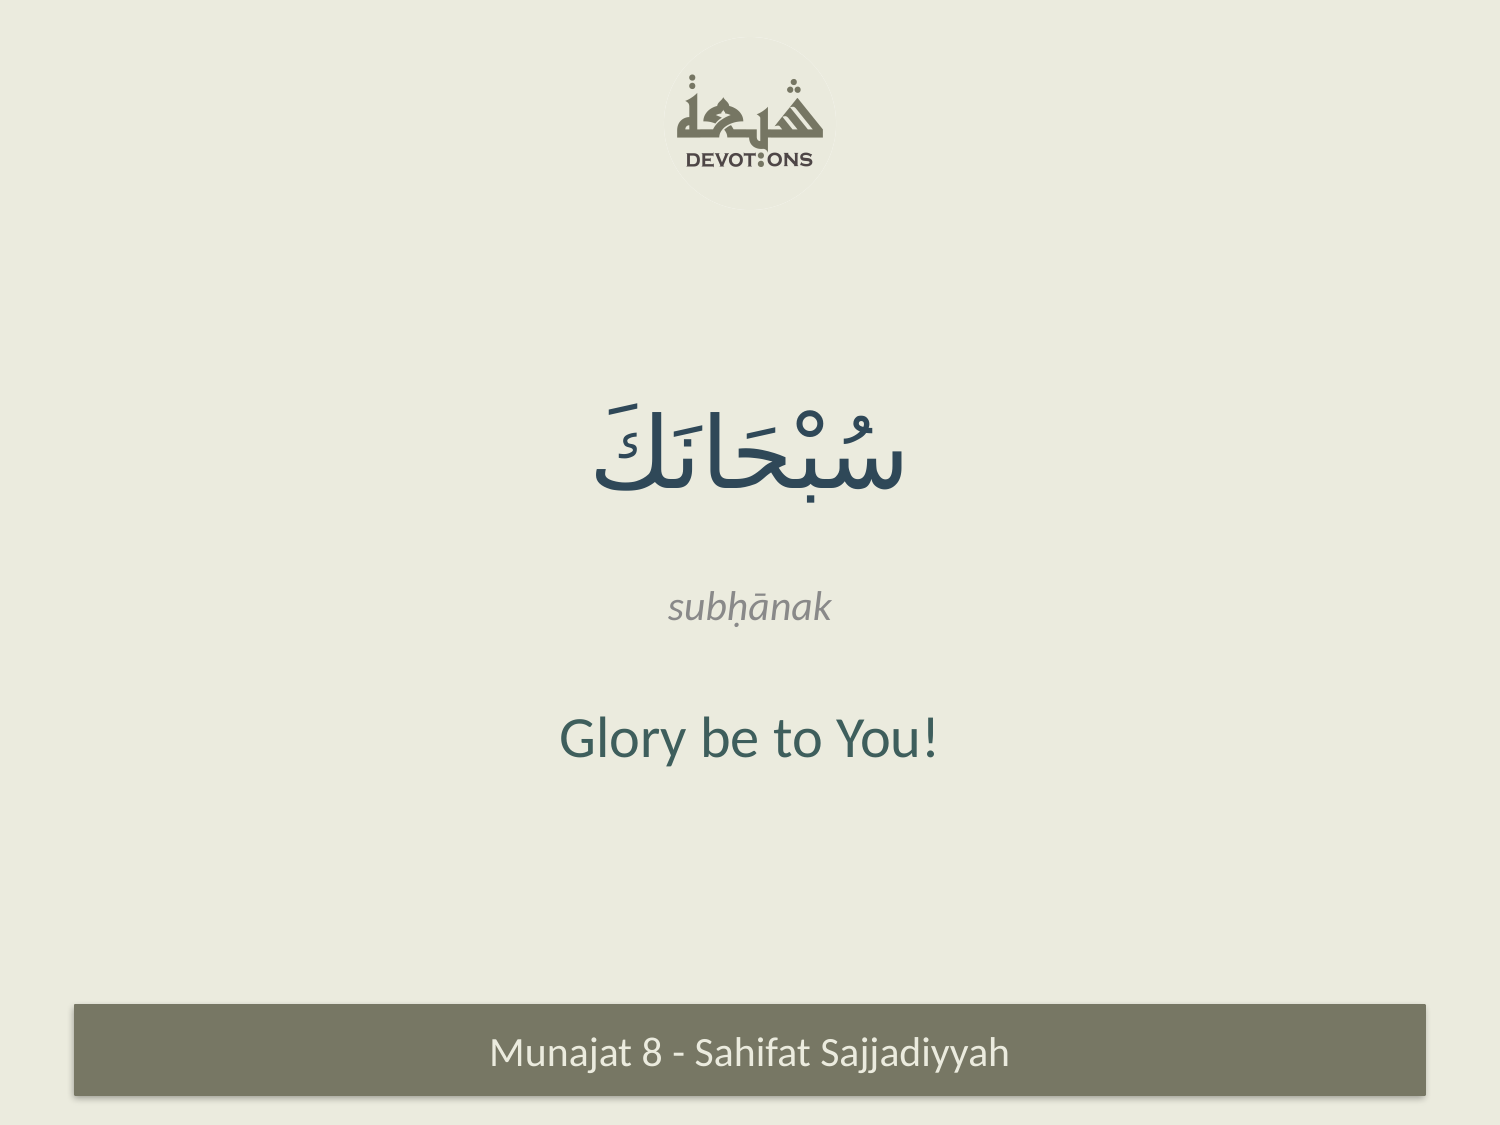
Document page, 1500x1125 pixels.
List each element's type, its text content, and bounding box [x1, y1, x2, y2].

text_box سُبْحَانَكَ subḥānak Glory be to You! [74, 381, 1425, 776]
text_box [74, 1004, 1426, 1096]
text_box Munajat 8 - Sahifat Sajjadiyyah [474, 1017, 1026, 1083]
picture [656, 29, 844, 218]
